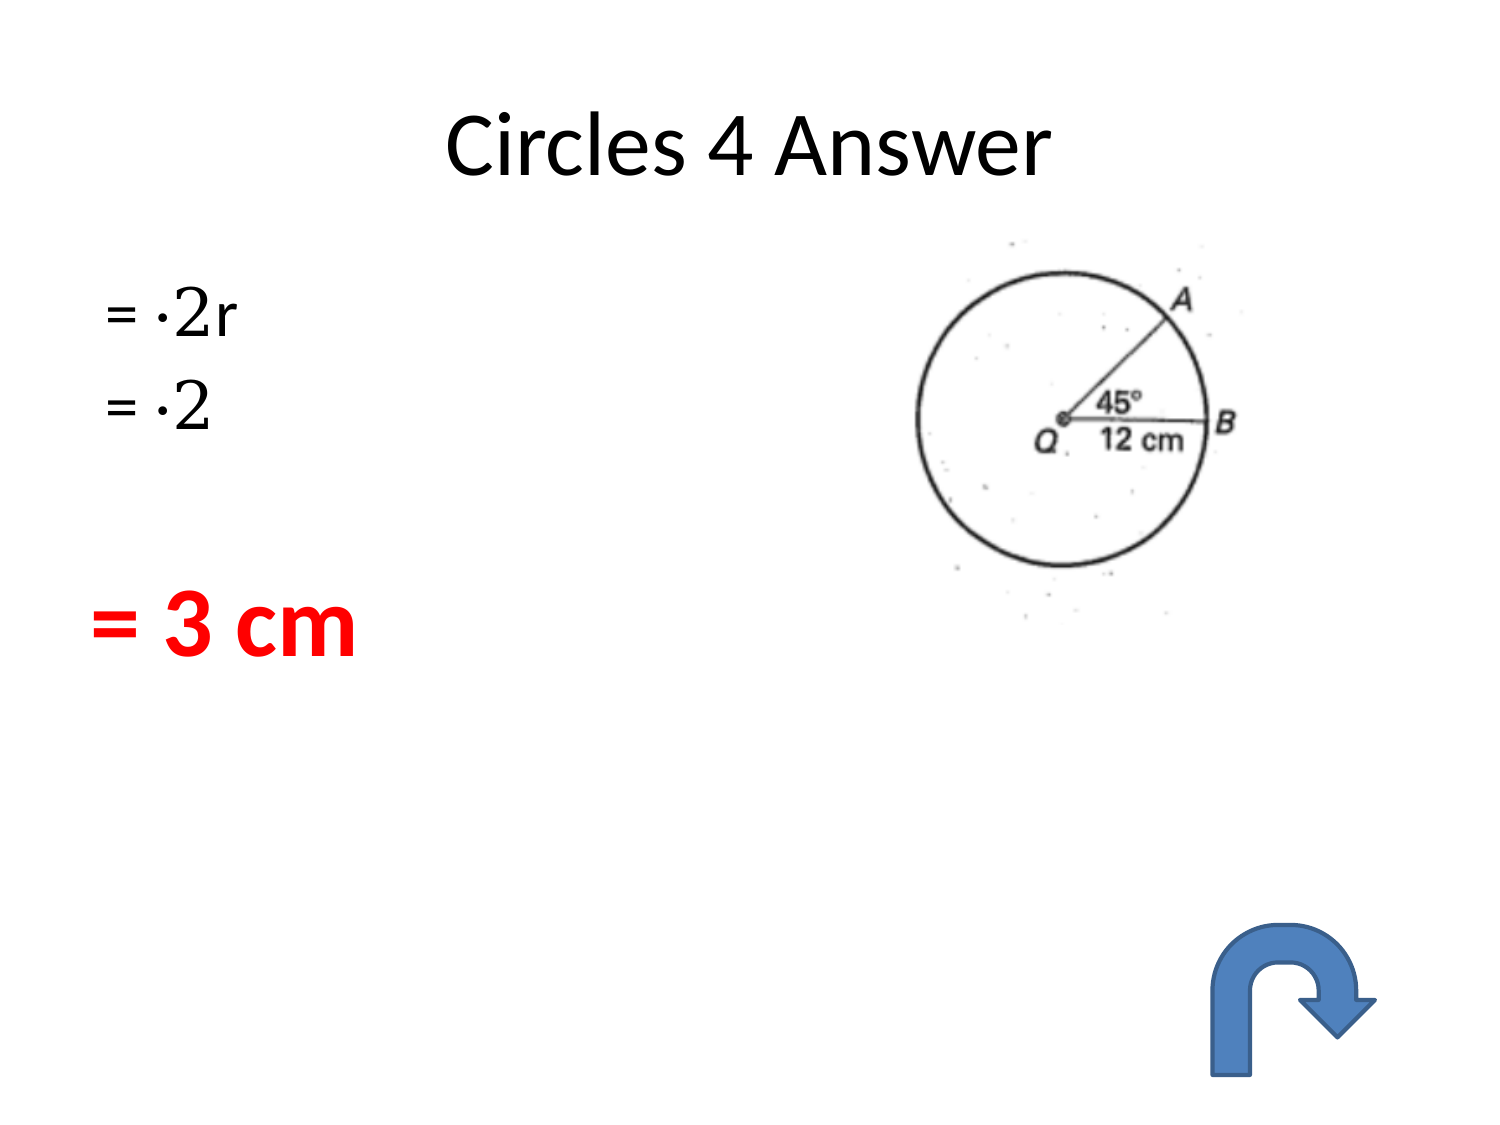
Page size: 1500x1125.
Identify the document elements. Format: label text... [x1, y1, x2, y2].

title Circles 4 Answer [75, 45, 1425, 233]
picture [914, 237, 1251, 626]
text_box [1210, 922, 1377, 1078]
